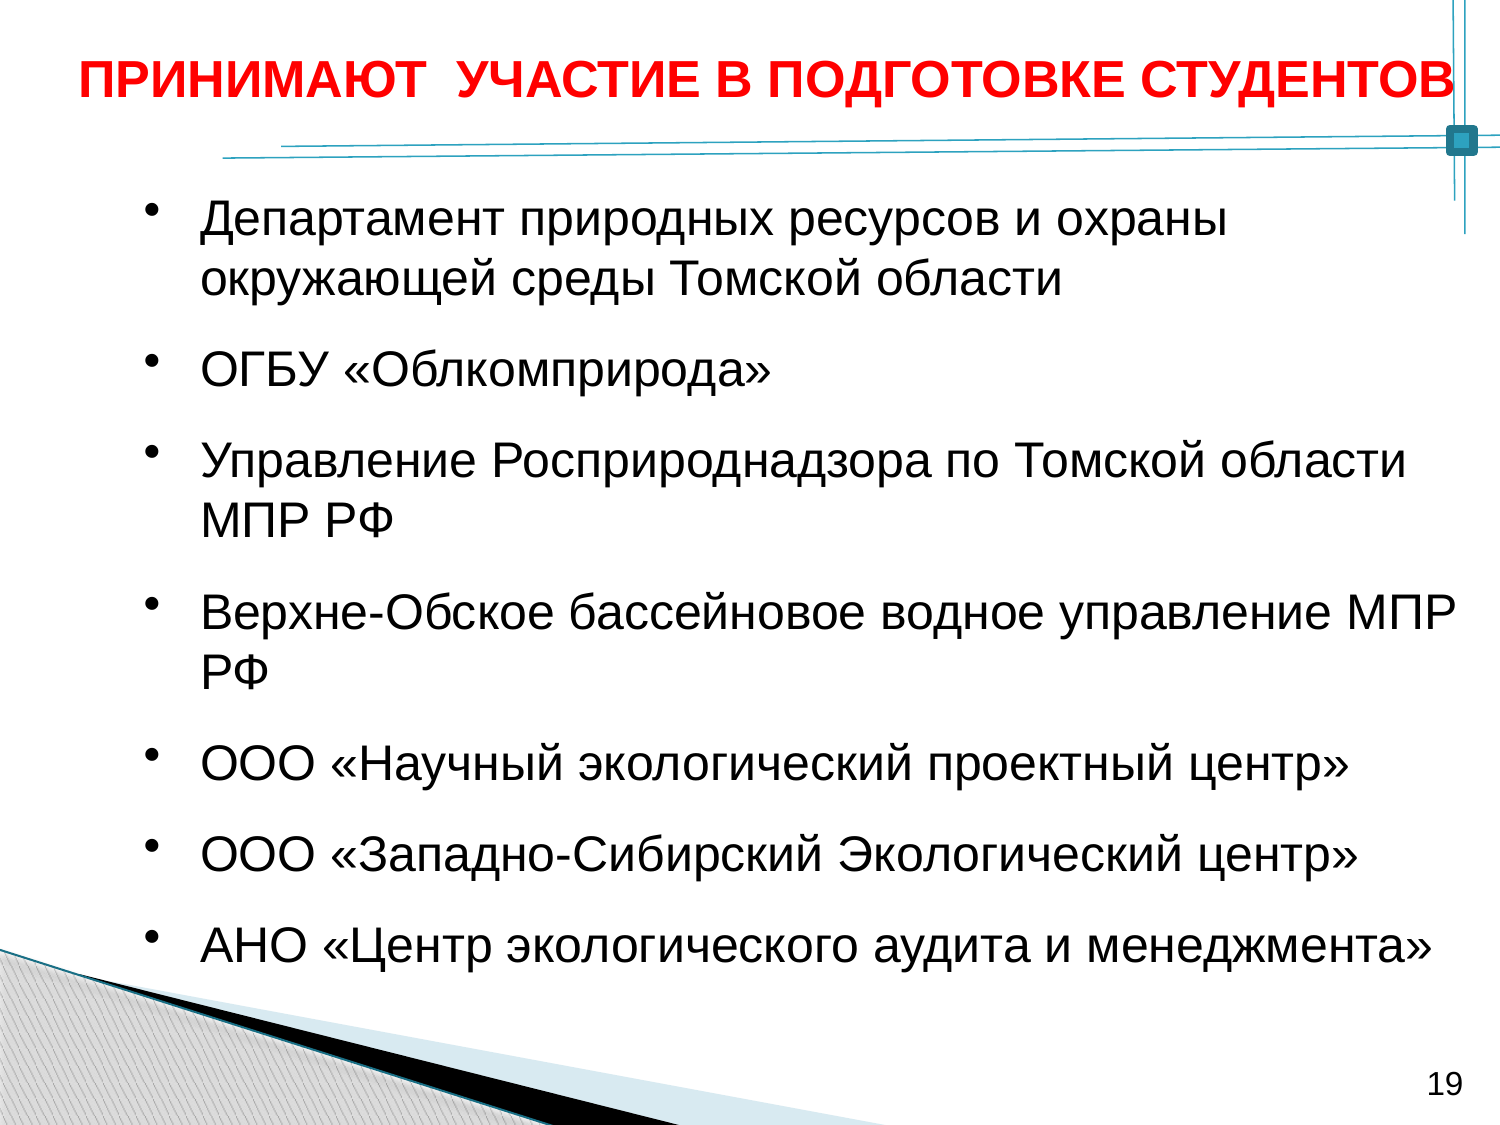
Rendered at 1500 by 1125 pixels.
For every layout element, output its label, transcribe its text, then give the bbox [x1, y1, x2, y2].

text_box 19 [1411, 1054, 1479, 1110]
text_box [222, 0, 1500, 235]
text_box Департамент природных ресурсов и охраны окружающей среды Томской области ОГБУ «Облкомприрода» Управление Росприроднадзора по Томской области МПР РФ Верхне-Обское бассейновое водное управление МПР РФ ООО «Научный экологический проектный центр» ООО «Западно-Сибирский Экологический центр» АНО «Центр экологического аудита и менеджмента» [128, 178, 1477, 981]
title ПРИНИМАЮТ УЧАСТИЕ В ПОДГОТОВКЕ СТУДЕНТОВ [0, 0, 216, 94]
